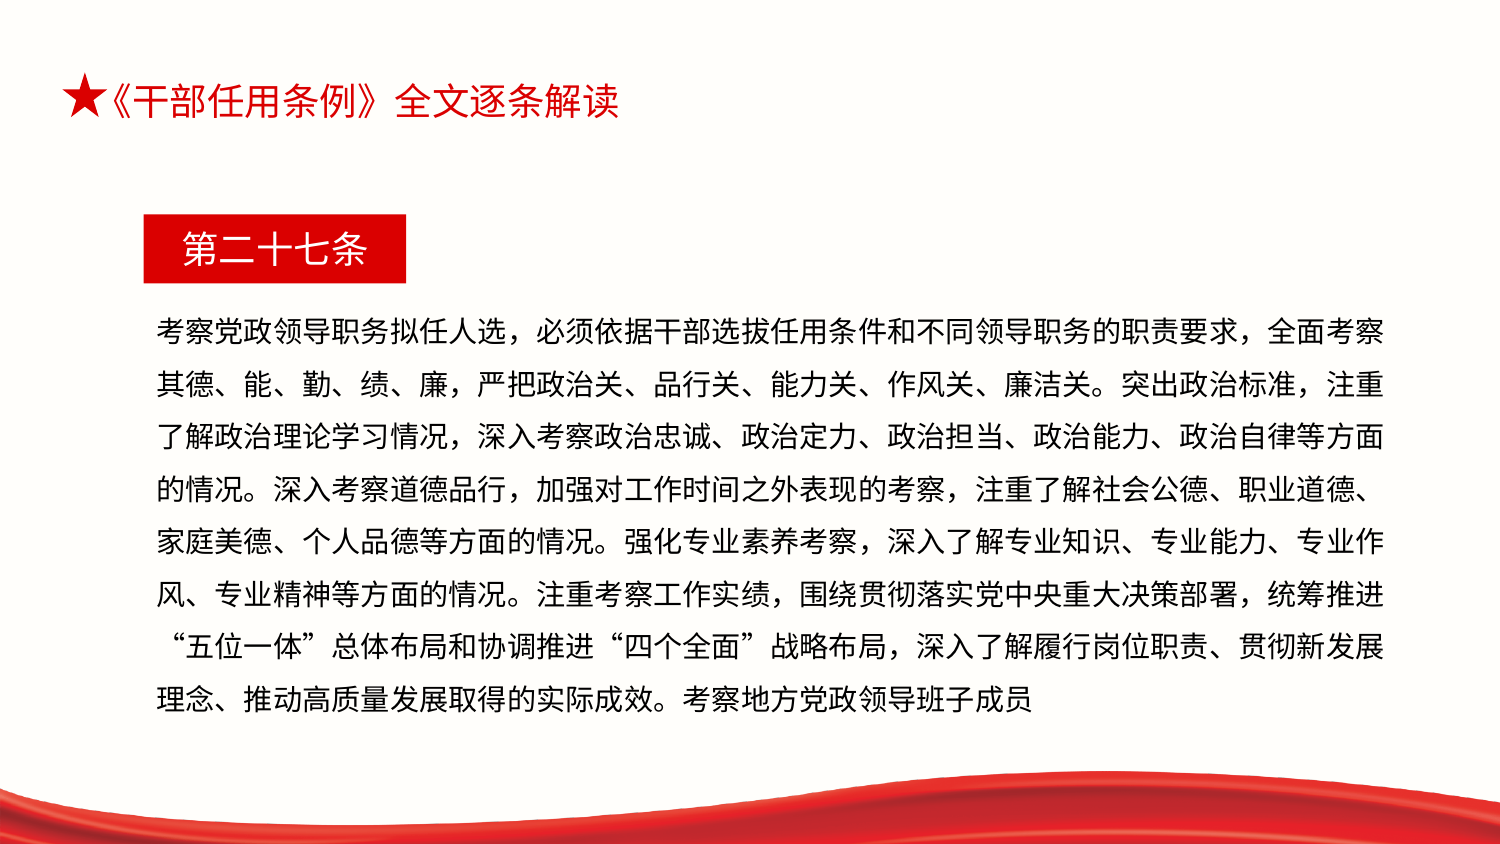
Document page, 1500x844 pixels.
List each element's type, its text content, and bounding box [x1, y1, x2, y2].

picture [0, 771, 1500, 844]
text_box 考察党政领导职务拟任人选，必须依据干部选拔任用条件和不同领导职务的职责要求，全面考察其德、能、勤、绩、廉，严把政治关、品行关、能力关、作风关、廉洁关。突出政治标准，注重了解政治理论学习情况，深入考察政治忠诚、政治定力、政治担当、政治能力、政治自律等方面的情况。深入考察道德品行，加强对工作时间之外表现的考察，注重了解社会公德、职业道德、家庭美德、个人品德等方面的情况。强化专业素养考察，深入了解专业知识、专业能力、专业作风、专业精神等方面的情况。注重考察工作实绩，围绕贯彻落实党中央重大决策部署，统筹推进“五位一体”总体布局和协调推进“四个全面”战略布局，深入了解履行岗位职责、贯彻新发展理念、推动高质量发展取得的实际成效。考察地方党政领导班子成员 [141, 288, 1413, 724]
text_box 第二十七条 [143, 214, 407, 284]
